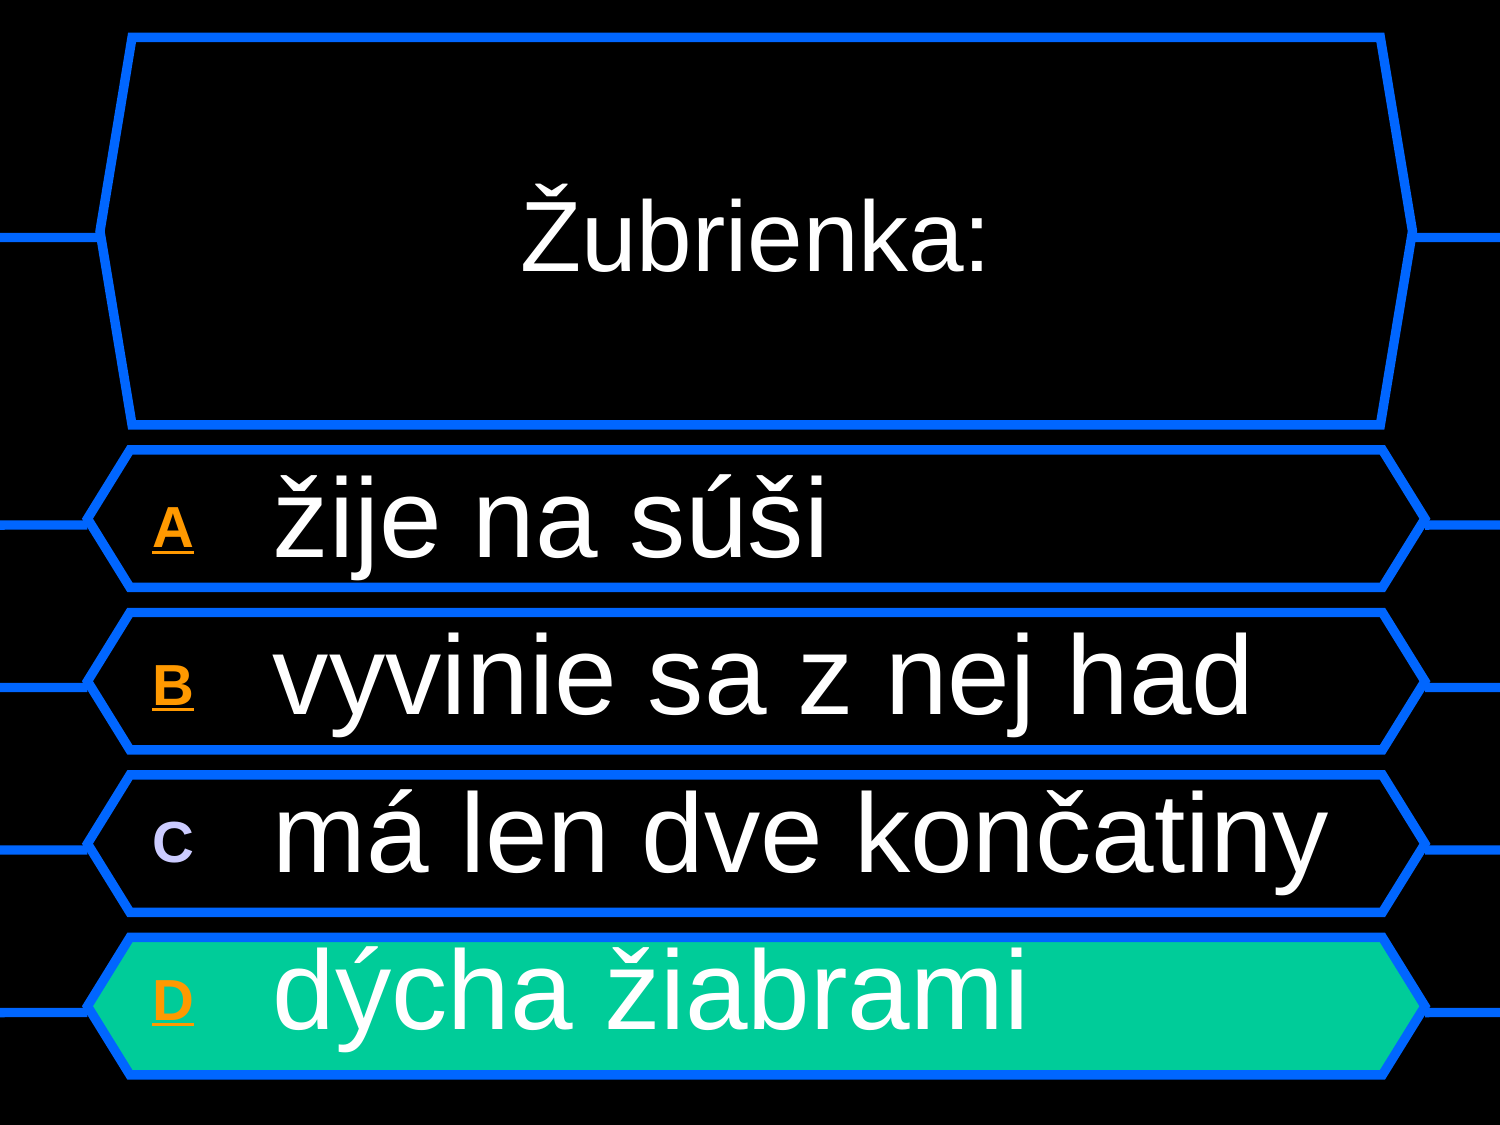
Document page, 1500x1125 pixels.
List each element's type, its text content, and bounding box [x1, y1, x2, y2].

text_box [1388, 946, 1425, 1066]
text_box [128, 401, 1385, 425]
text_box [87, 937, 137, 1075]
text_box [1388, 783, 1425, 904]
text_box [99, 86, 124, 377]
text_box [87, 612, 137, 750]
title Žubrienka: [124, 62, 1388, 401]
text_box [1388, 83, 1413, 379]
text_box [127, 37, 1385, 62]
text_box [1388, 621, 1425, 741]
text_box [87, 774, 137, 913]
text_box [87, 449, 137, 588]
list A žije na súši B vyvinie sa z nej had C má len dve končatiny D dýcha žiabrami [137, 437, 1388, 1088]
text_box [1388, 458, 1425, 579]
